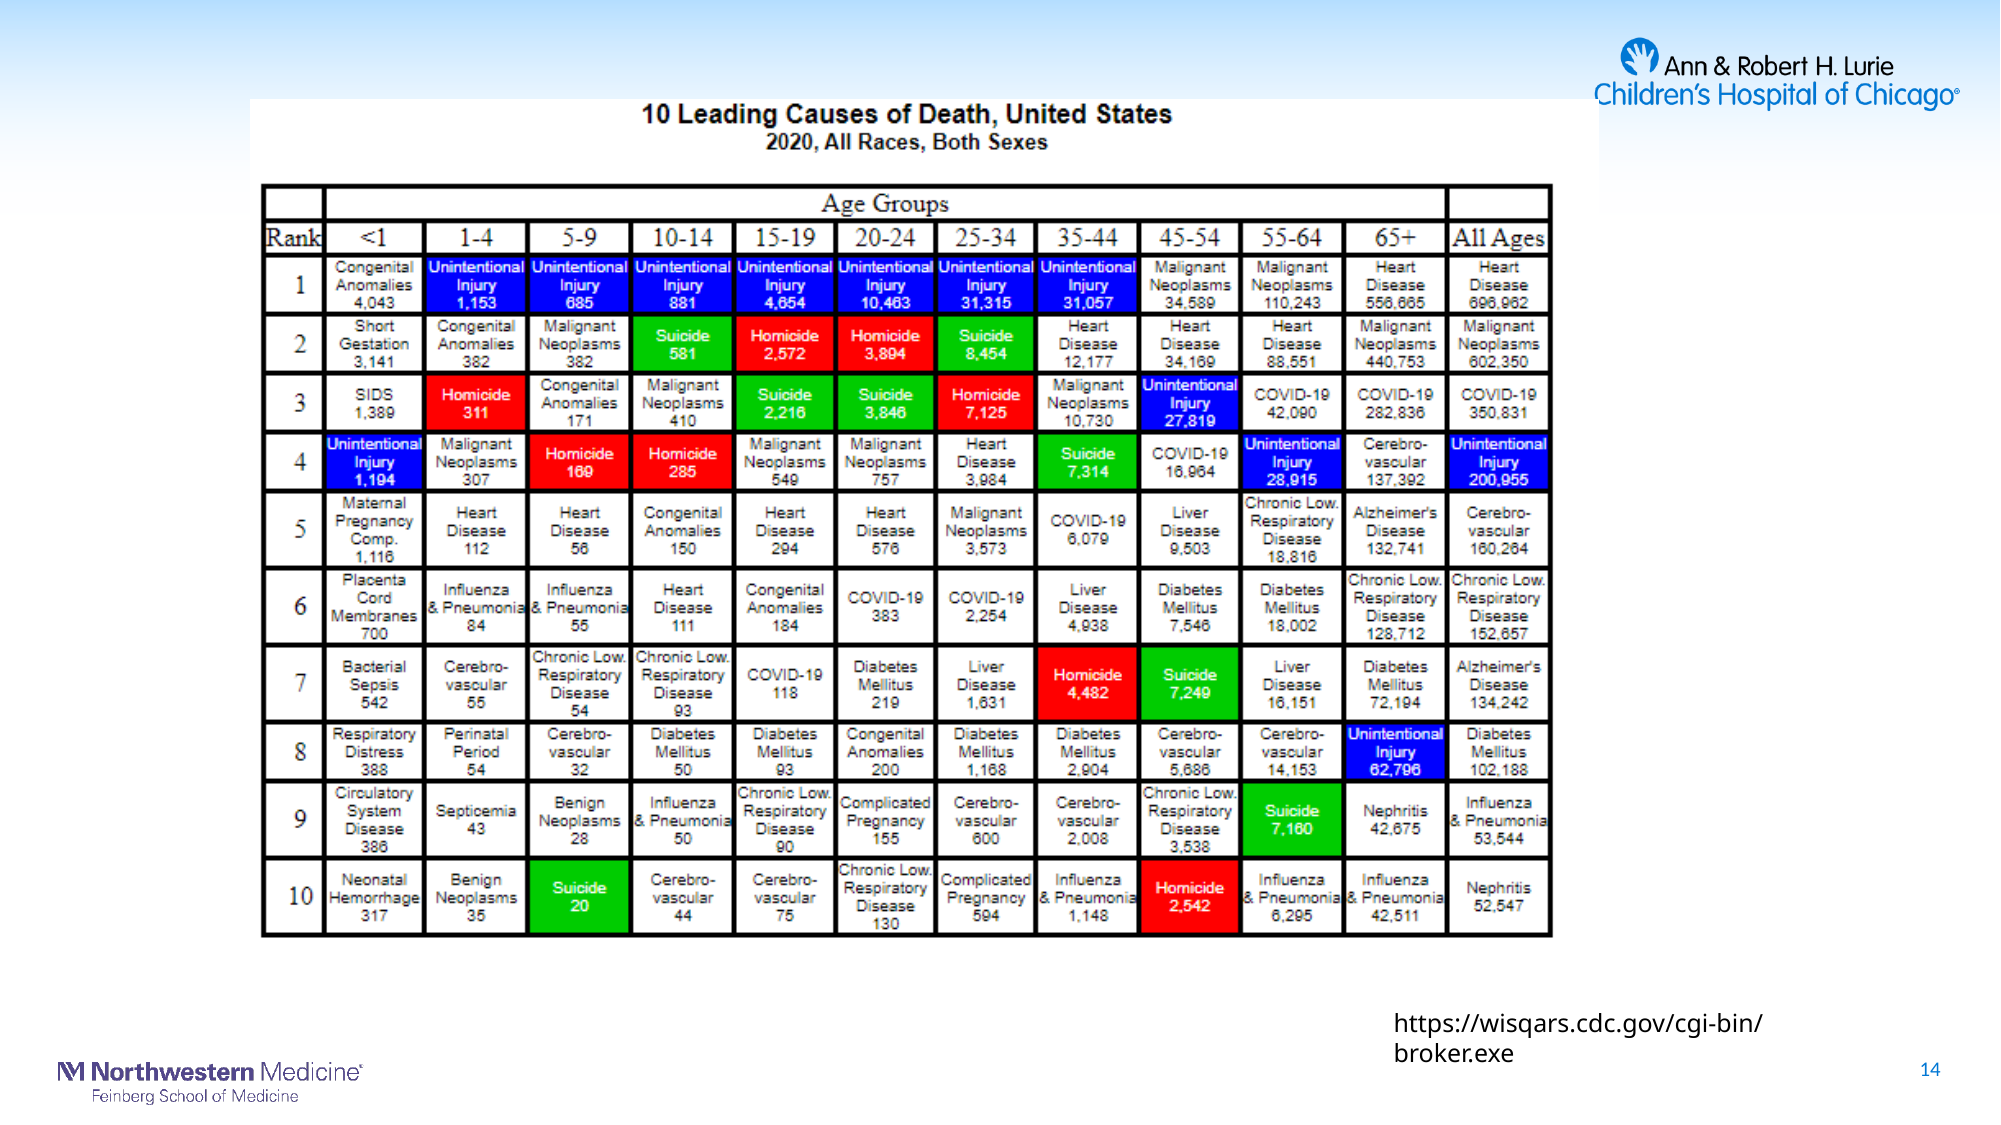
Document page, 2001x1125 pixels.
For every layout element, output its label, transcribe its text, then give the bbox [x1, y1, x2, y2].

picture [51, 1054, 370, 1115]
picture [250, 0, 2000, 947]
text_box https://wisqars.cdc.gov/cgi-bin/broker.exe [1378, 1000, 1886, 1075]
slide_number 14 [1850, 1054, 1941, 1081]
